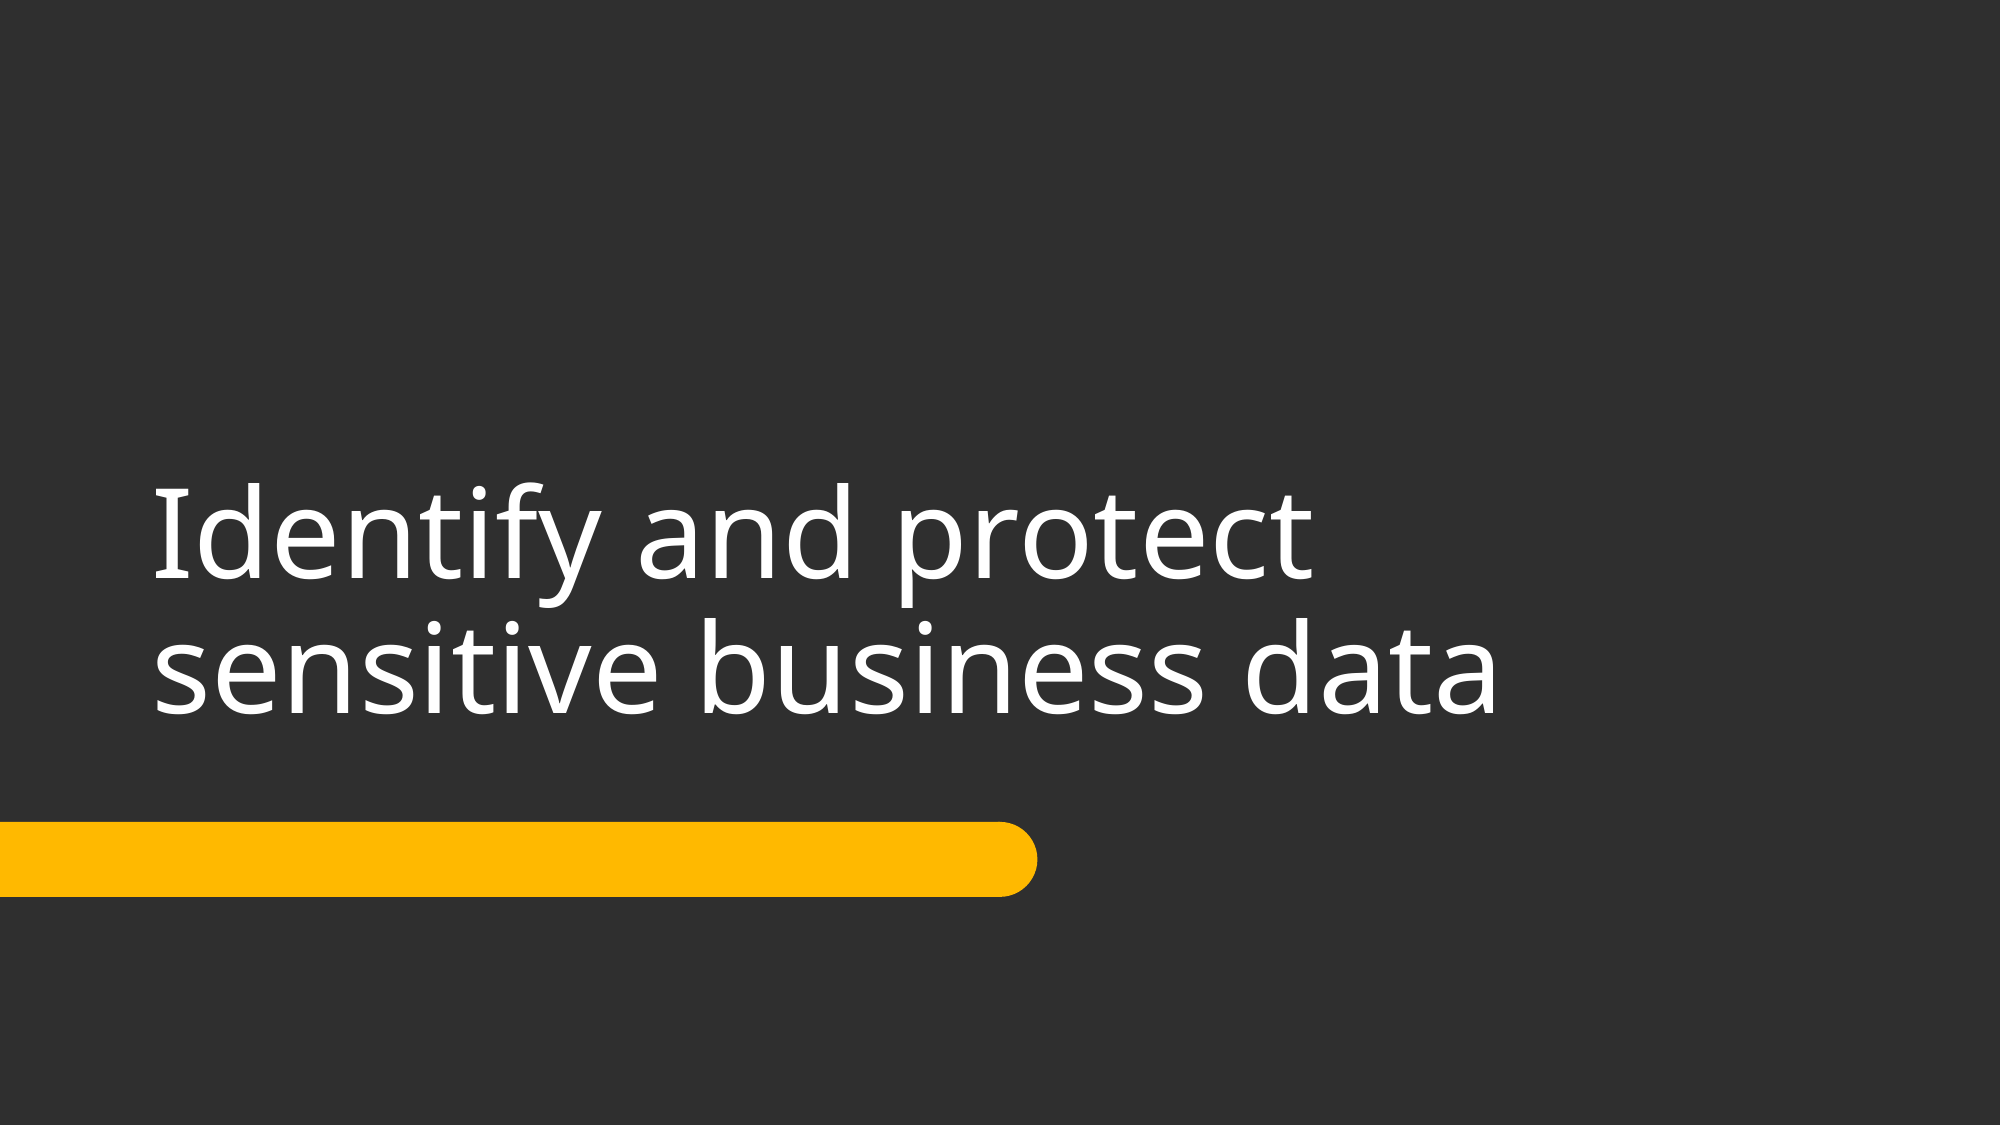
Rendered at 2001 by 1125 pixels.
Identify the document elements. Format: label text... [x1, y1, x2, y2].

text_box [997, 820, 1039, 898]
title Identify and protect sensitive business data [136, 280, 1862, 749]
text_box [0, 821, 1001, 898]
